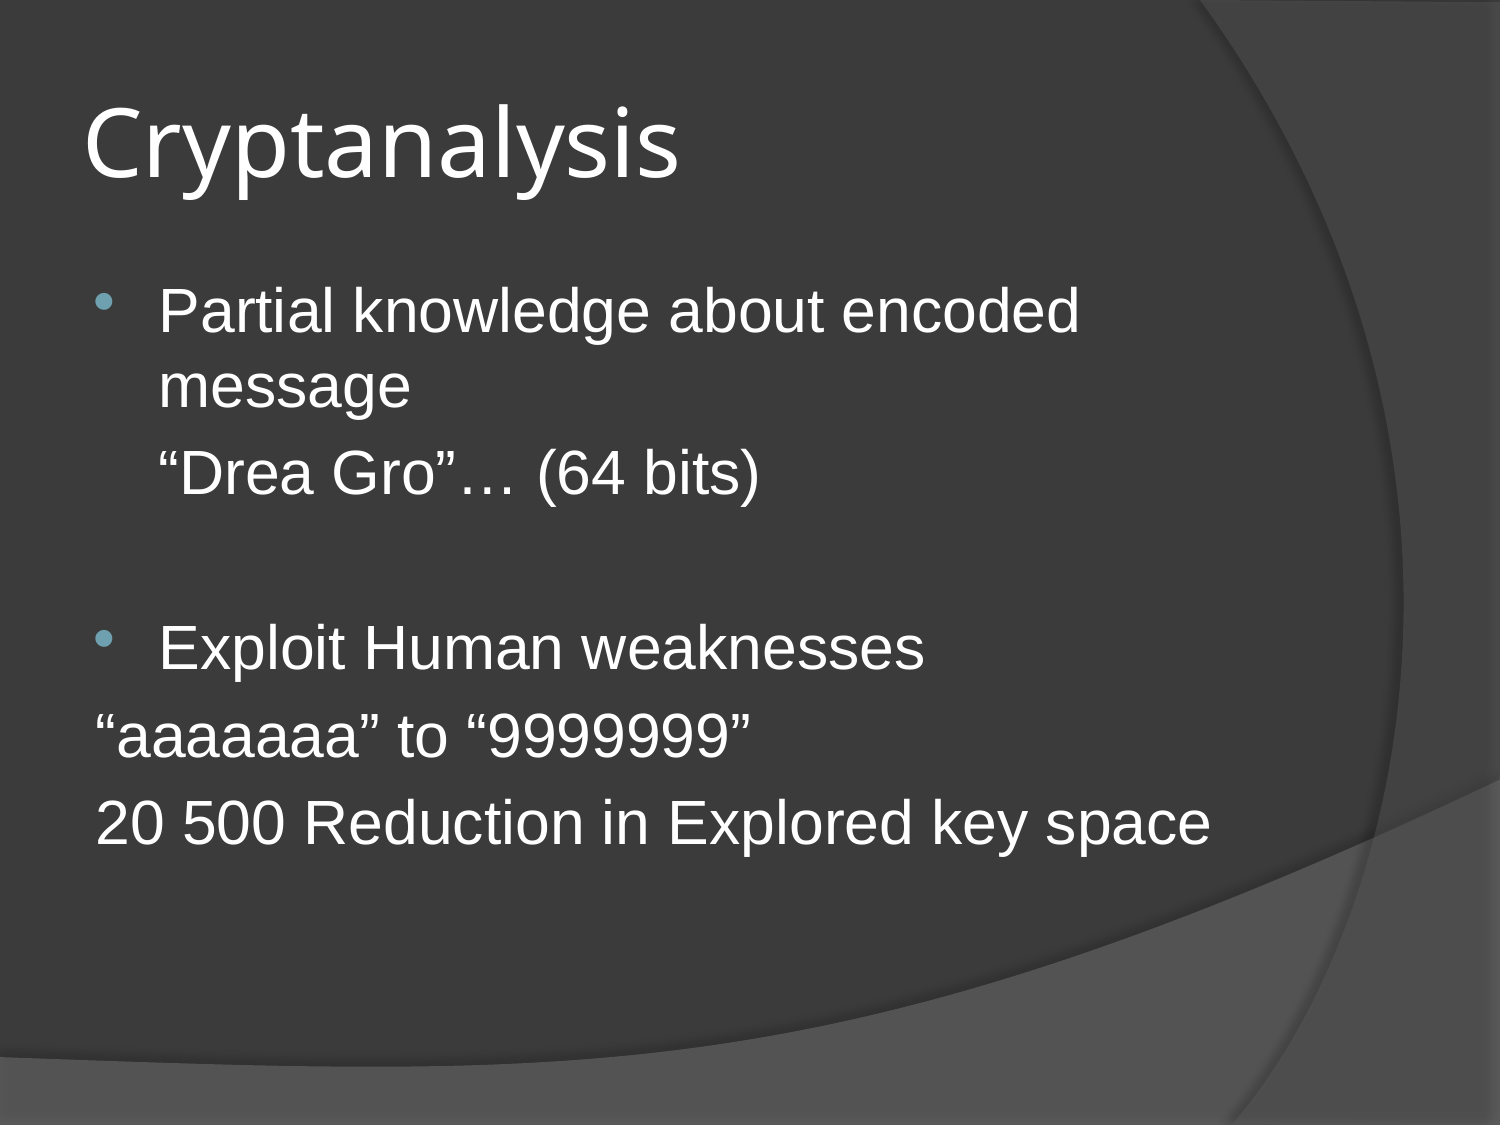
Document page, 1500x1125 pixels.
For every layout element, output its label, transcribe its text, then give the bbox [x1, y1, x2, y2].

title Cryptanalysis [75, 45, 1300, 233]
list Partial knowledge about encoded message “Drea Gro”… (64 bits) Exploit Human weaknesses “aaaaaaa” to “9999999” 20 500 Reduction in Explored key space [75, 262, 1300, 1005]
